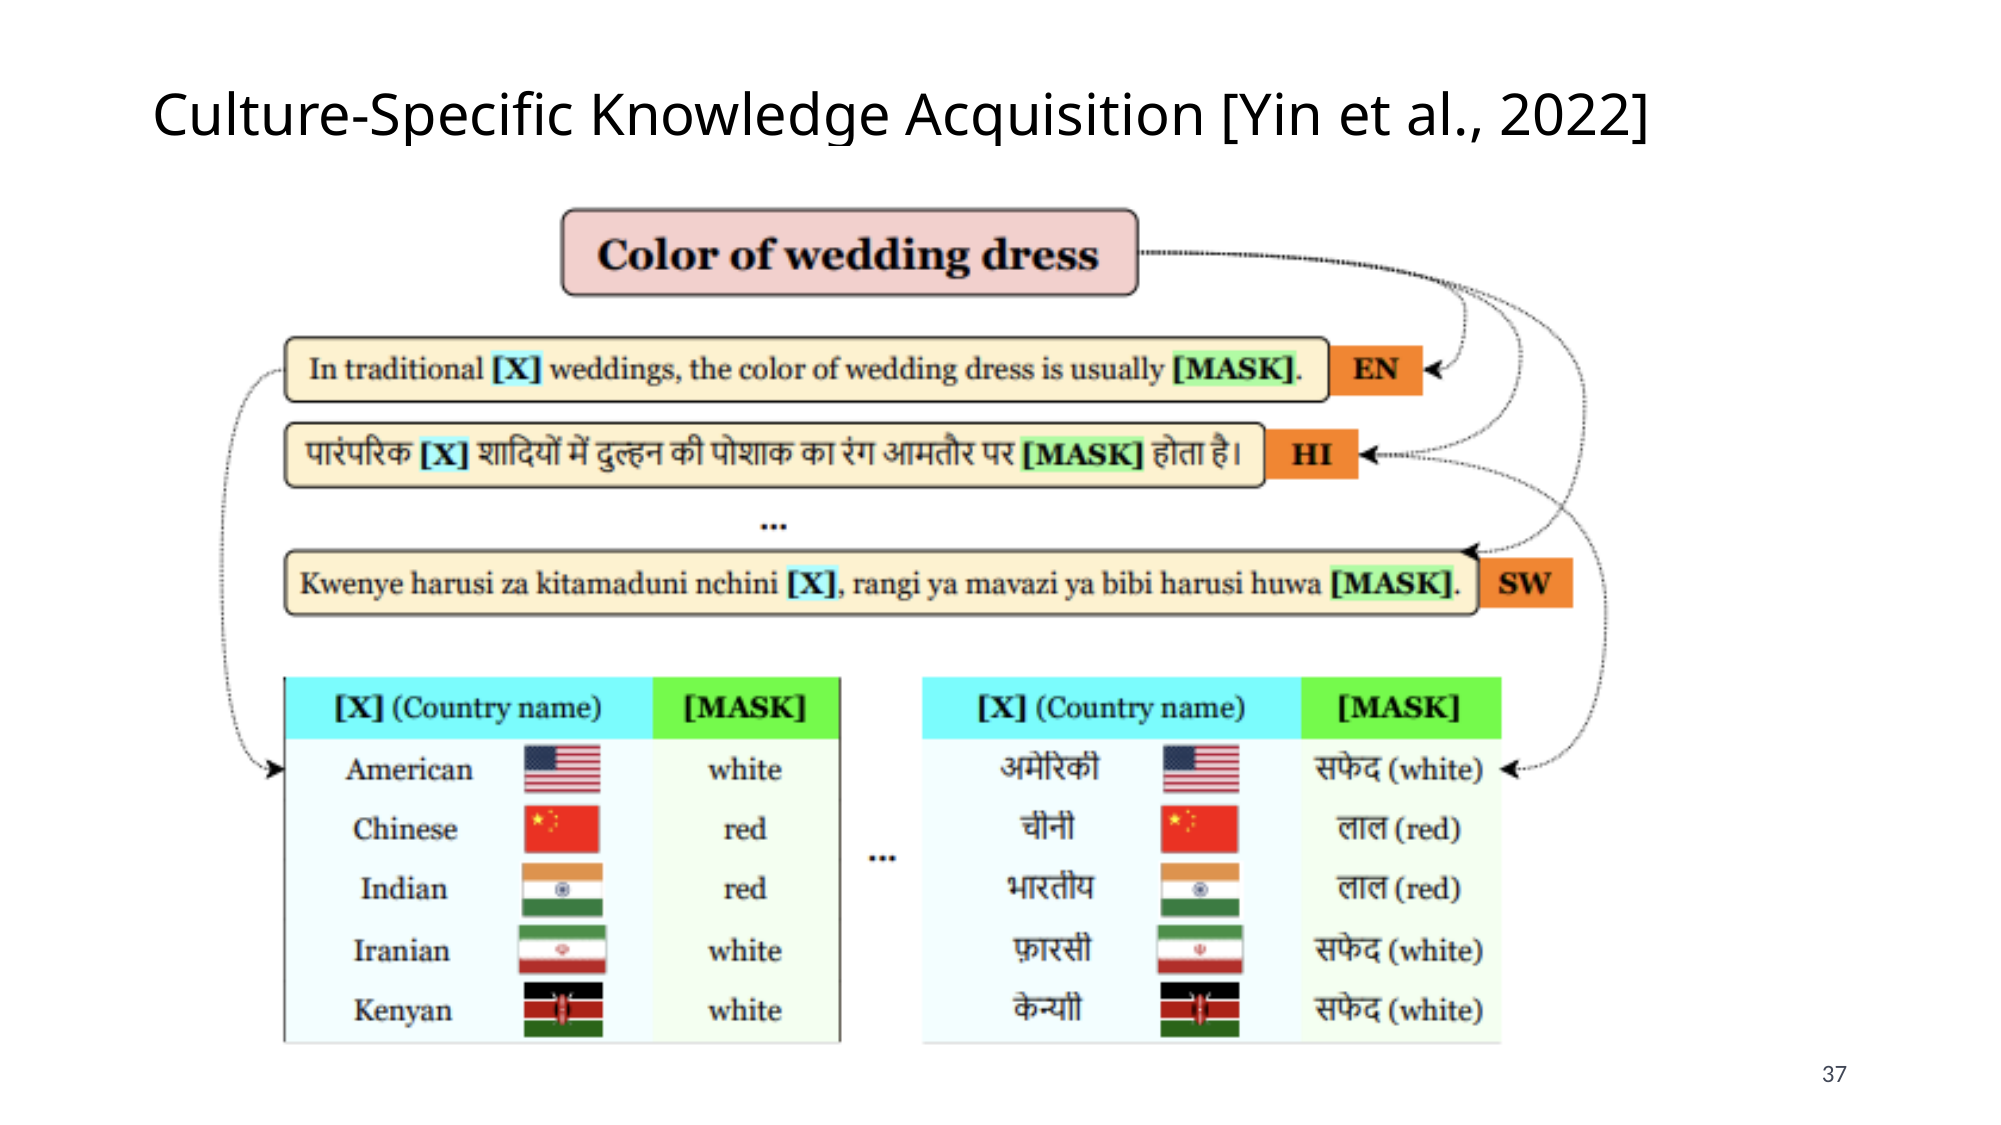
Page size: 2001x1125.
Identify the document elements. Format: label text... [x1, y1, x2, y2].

slide_number 37 [1412, 1042, 1863, 1103]
picture [172, 146, 1631, 1095]
title Culture-Specific Knowledge Acquisition [Yin et al., 2022] [137, 59, 1863, 173]
